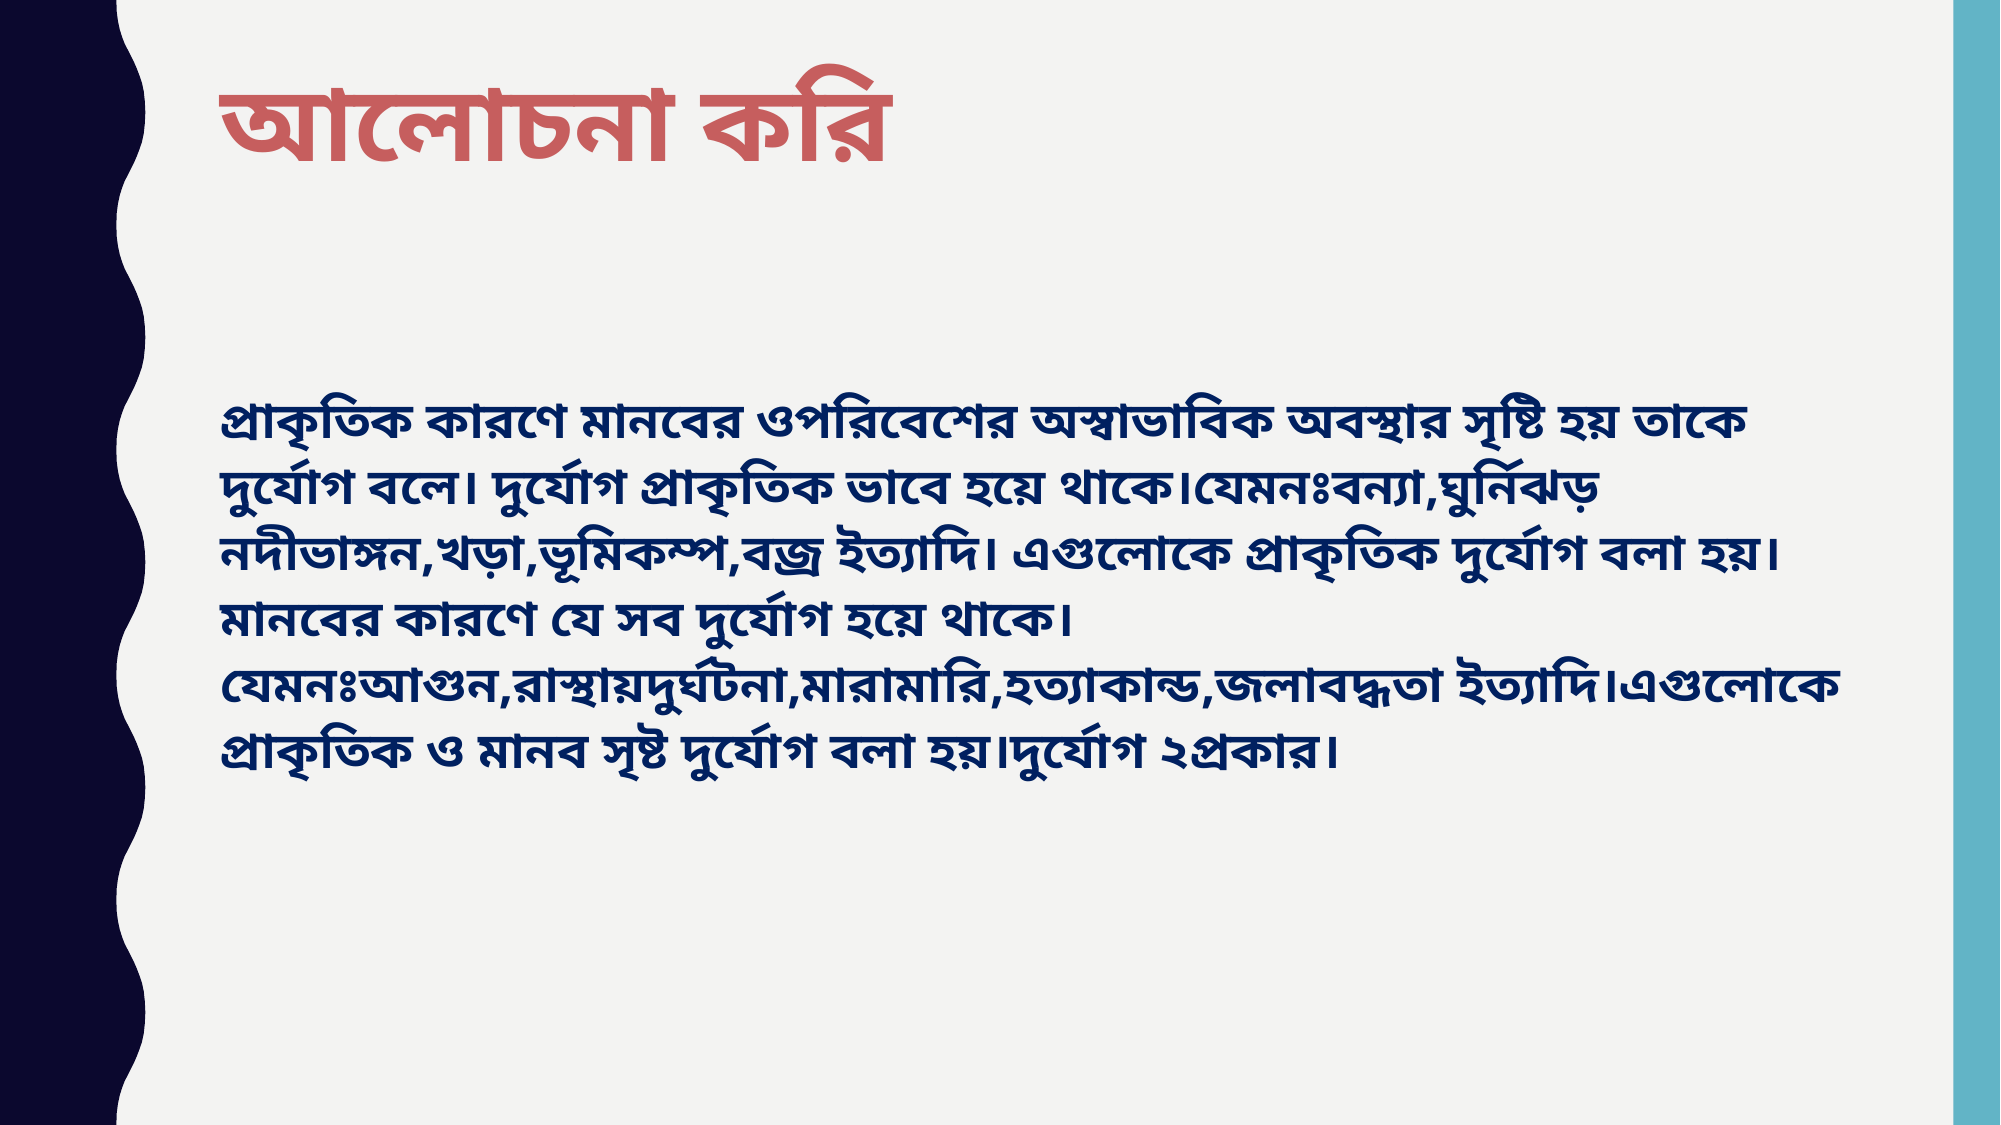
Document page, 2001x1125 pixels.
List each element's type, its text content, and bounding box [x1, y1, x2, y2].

title আলোচনা করি [205, 62, 1875, 308]
list প্রাকৃতিক কারণে মানবের ওপরিবেশের অস্বাভাবিক অবস্থার সৃষ্টি হয় তাকে দুর্যোগ বলে। দুর্যোগ প্রাকৃতিক ভাবে হয়ে থাকে।যেমনঃবন্যা,ঘুর্নিঝড় নদীভাঙ্গন,খড়া,ভূমিকম্প,বজ্র ইত্যাদি। এগুলোকে প্রাকৃতিক দুর্যোগ বলা হয়। মানবের কারণে যে সব দুর্যোগ হয়ে থাকে।যেমনঃআগুন,রাস্থায়দুর্ঘটনা,মারামারি,হত্যাকান্ড,জলাবদ্ধতা ইত্যাদি।এগুলোকে প্রাকৃতিক ও মানব সৃষ্ট দুর্যোগ বলা হয়।দুর্যোগ ২প্রকার। [205, 375, 1875, 965]
